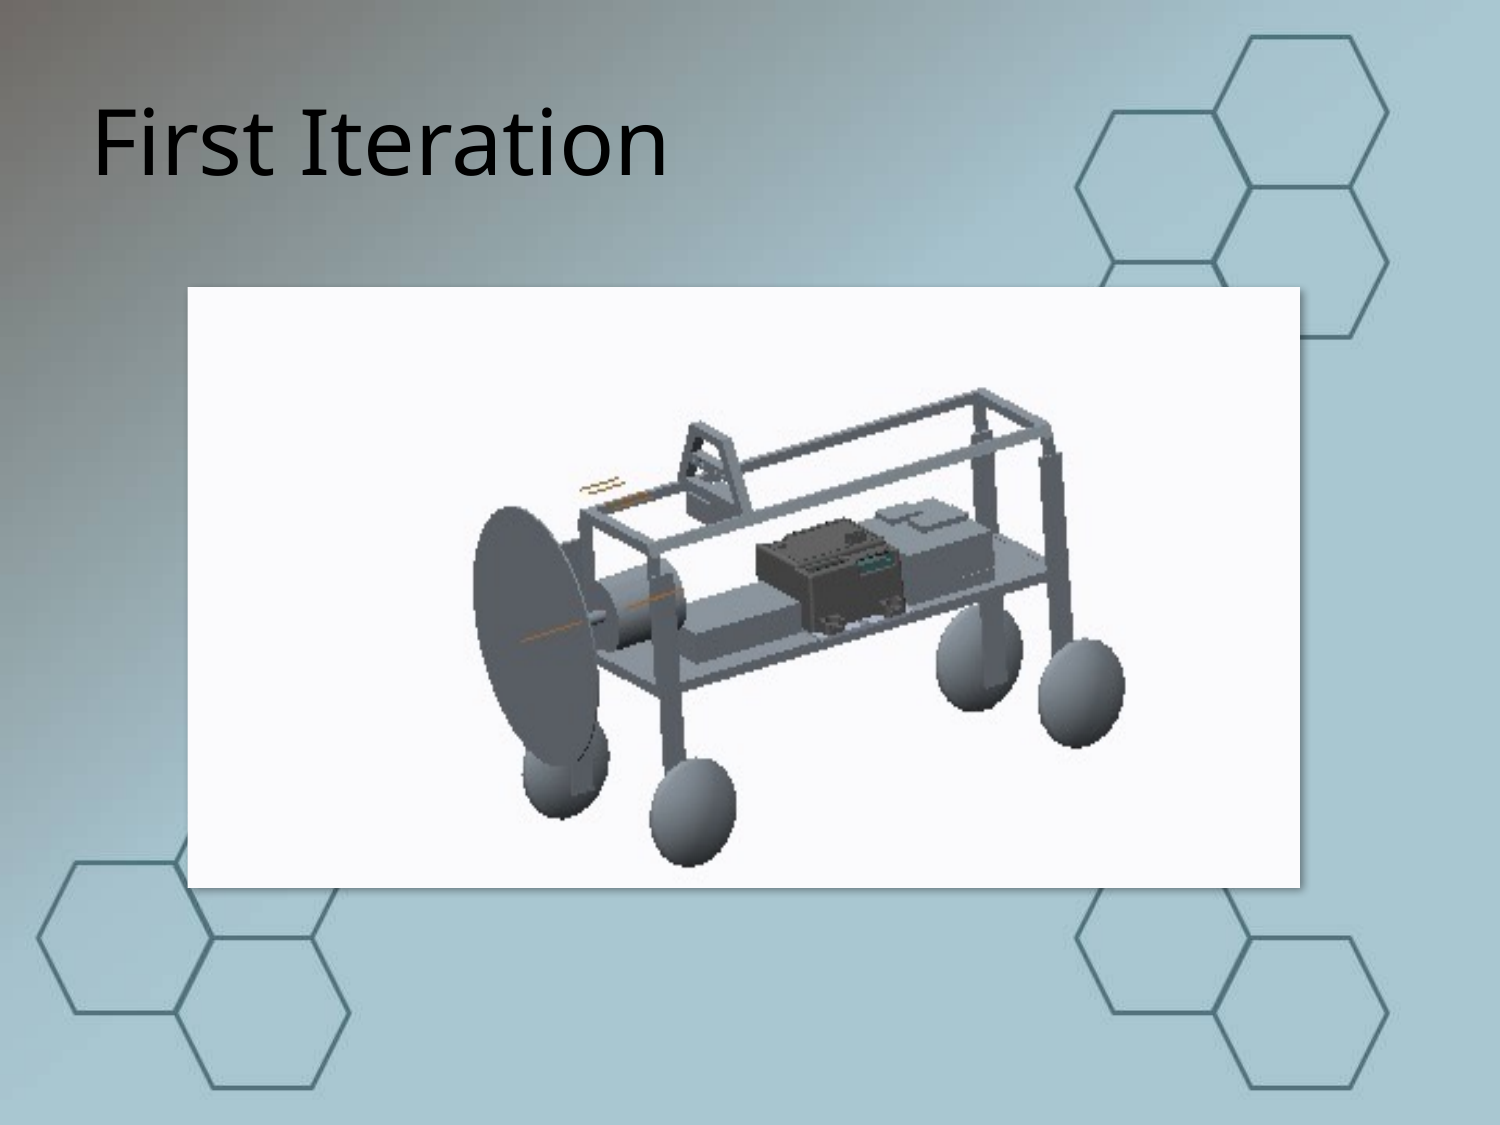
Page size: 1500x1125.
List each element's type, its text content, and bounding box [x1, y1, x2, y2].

picture [0, 0, 1500, 1125]
title First Iteration [75, 45, 1425, 233]
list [187, 287, 1301, 888]
